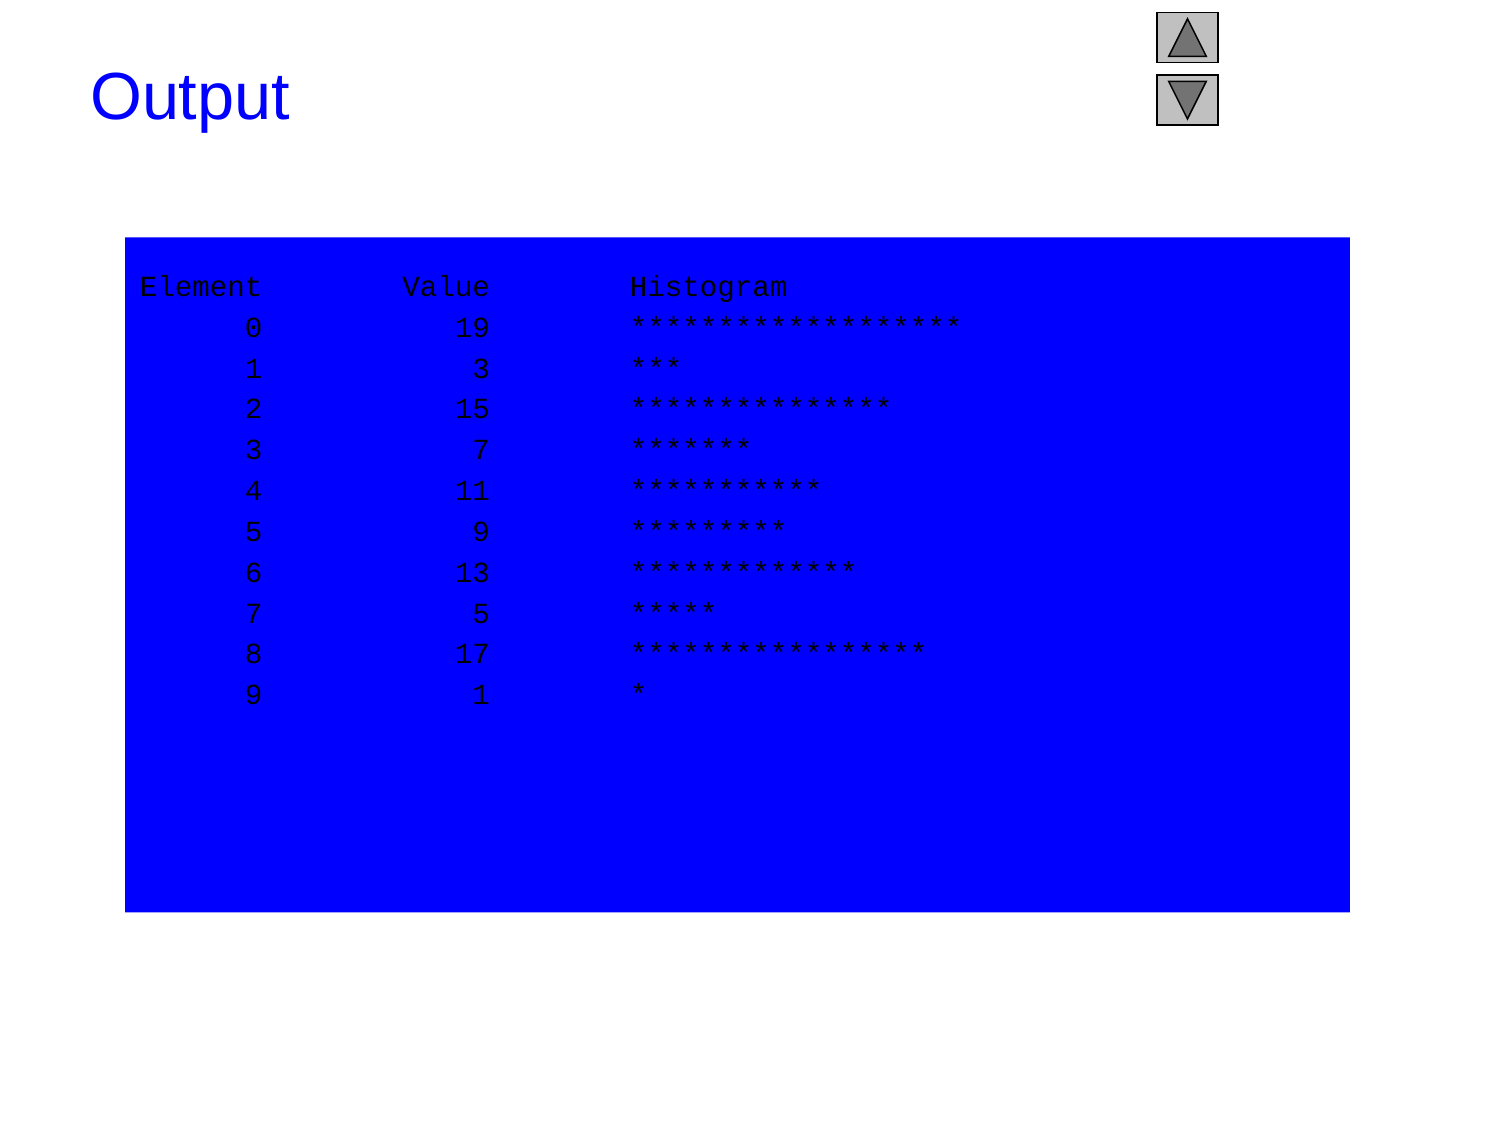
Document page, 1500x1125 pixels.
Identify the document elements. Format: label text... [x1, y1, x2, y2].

text_box Output [74, 45, 1425, 163]
text_box Element Value Histogram 0 19 ******************* 1 3 *** 2 15 *************** 3 7 ******* 4 11 *********** 5 9 ********* 6 13 ************* 7 5 ***** 8 17 ***************** 9 1 * [125, 237, 1350, 913]
